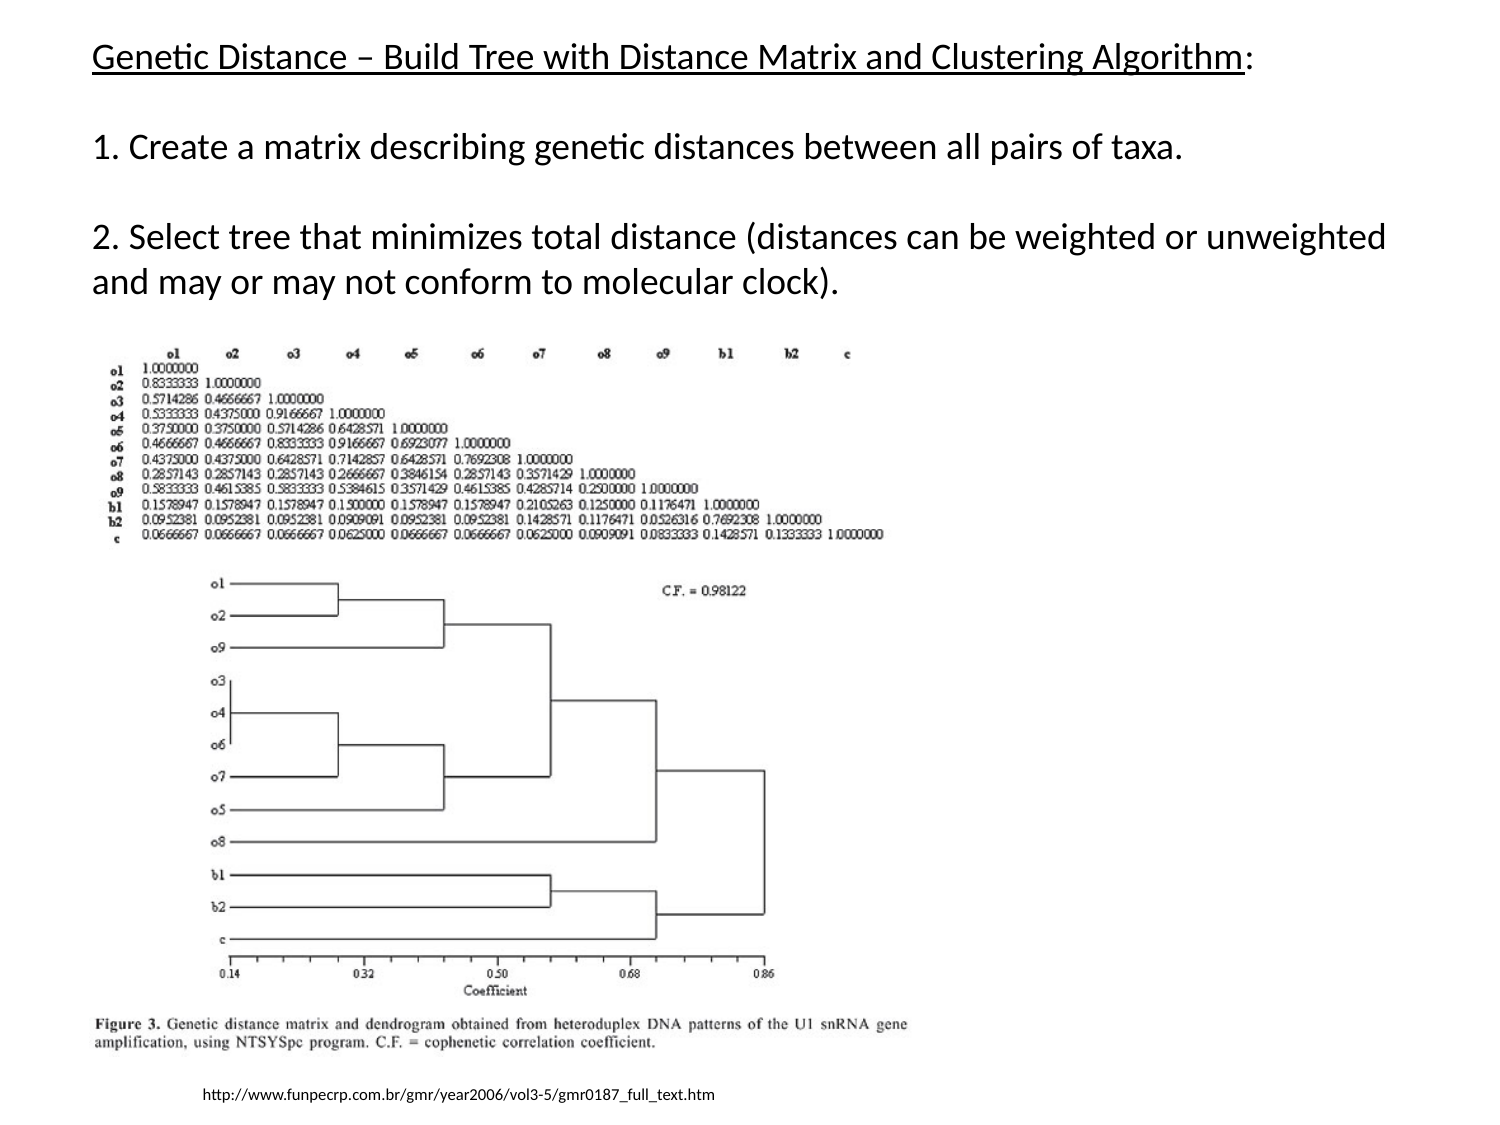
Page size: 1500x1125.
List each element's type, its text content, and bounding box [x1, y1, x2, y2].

text_box Genetic Distance – Build Tree with Distance Matrix and Clustering Algorithm: 1. Create a matrix describing genetic distances between all pairs of taxa. 2. Select tree that minimizes total distance (distances can be weighted or unweighted and may or may not conform to molecular clock). [77, 24, 1427, 400]
text_box http://www.funpecrp.com.br/gmr/year2006/vol3-5/gmr0187_full_text.htm [188, 1076, 741, 1112]
picture [88, 336, 915, 1057]
